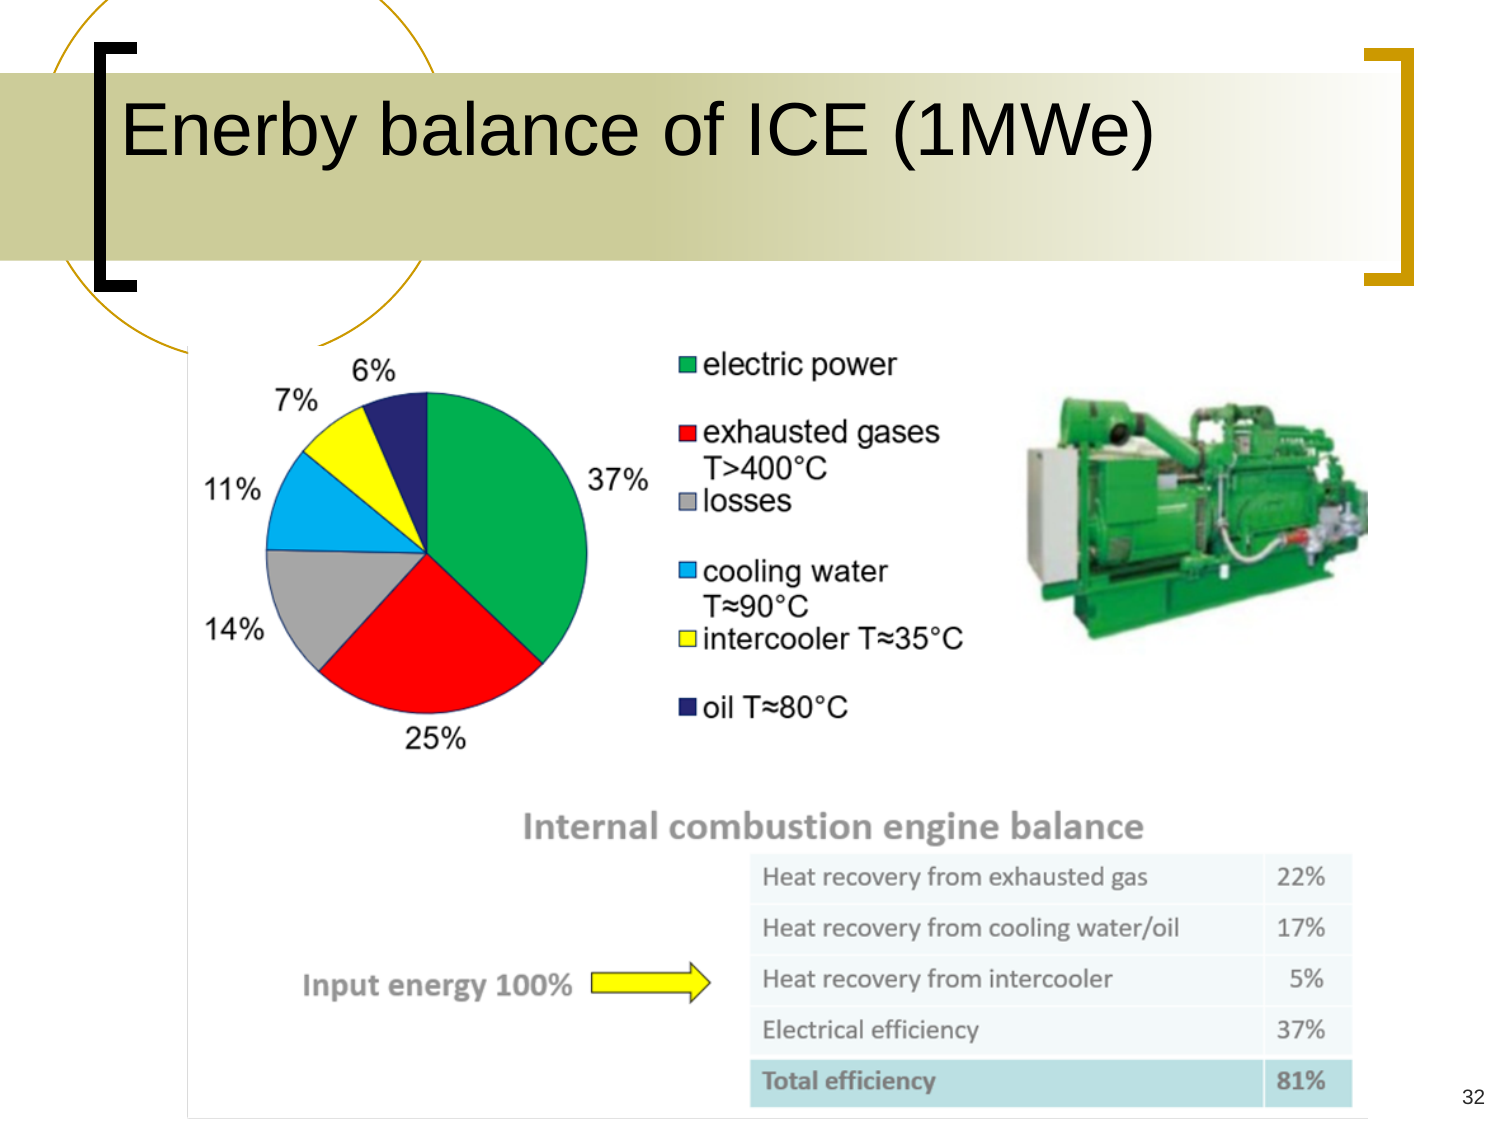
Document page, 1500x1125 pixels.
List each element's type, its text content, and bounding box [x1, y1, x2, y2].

title Enerby balance of ICE (1MWe) [105, 73, 1440, 261]
slide_number 32 [1434, 1076, 1500, 1125]
picture [175, 345, 1369, 1125]
